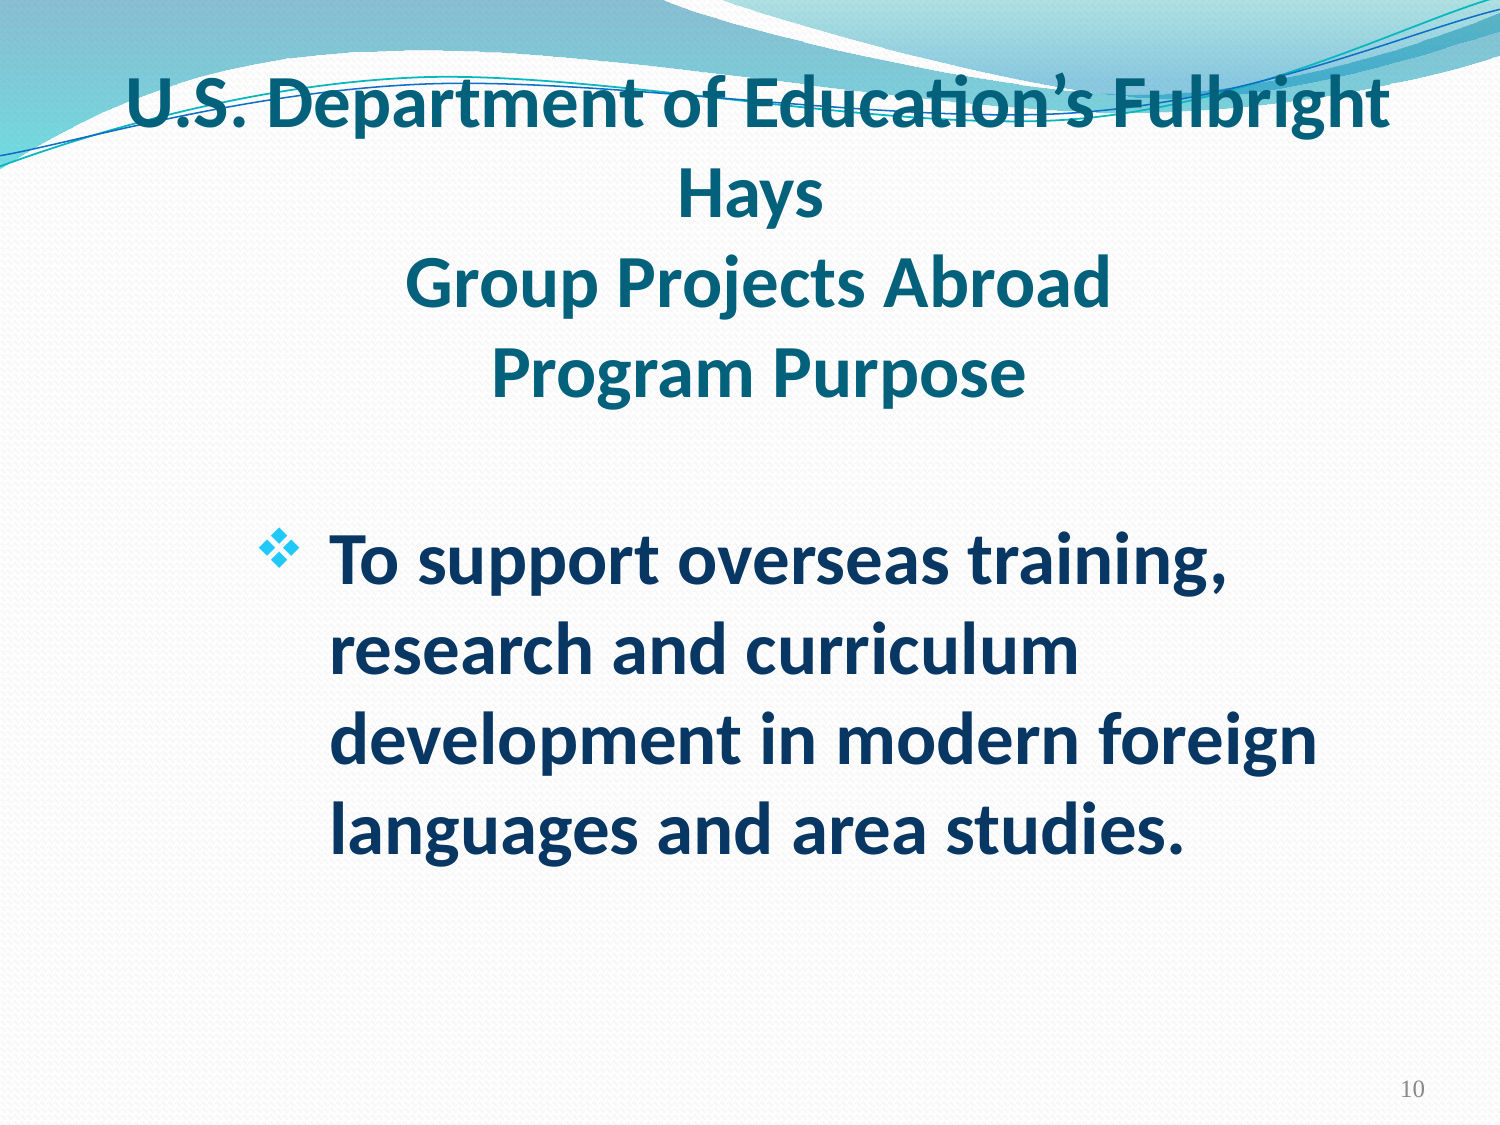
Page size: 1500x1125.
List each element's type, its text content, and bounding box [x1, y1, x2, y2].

title U.S. Department of Education’s Fulbright Hays Group Projects Abroad Program Purpose [78, 187, 1441, 413]
text_box To support overseas training, research and curriculum development in modern foreign languages and area studies. [164, 412, 1355, 948]
slide_number 10 [1299, 1042, 1425, 1103]
